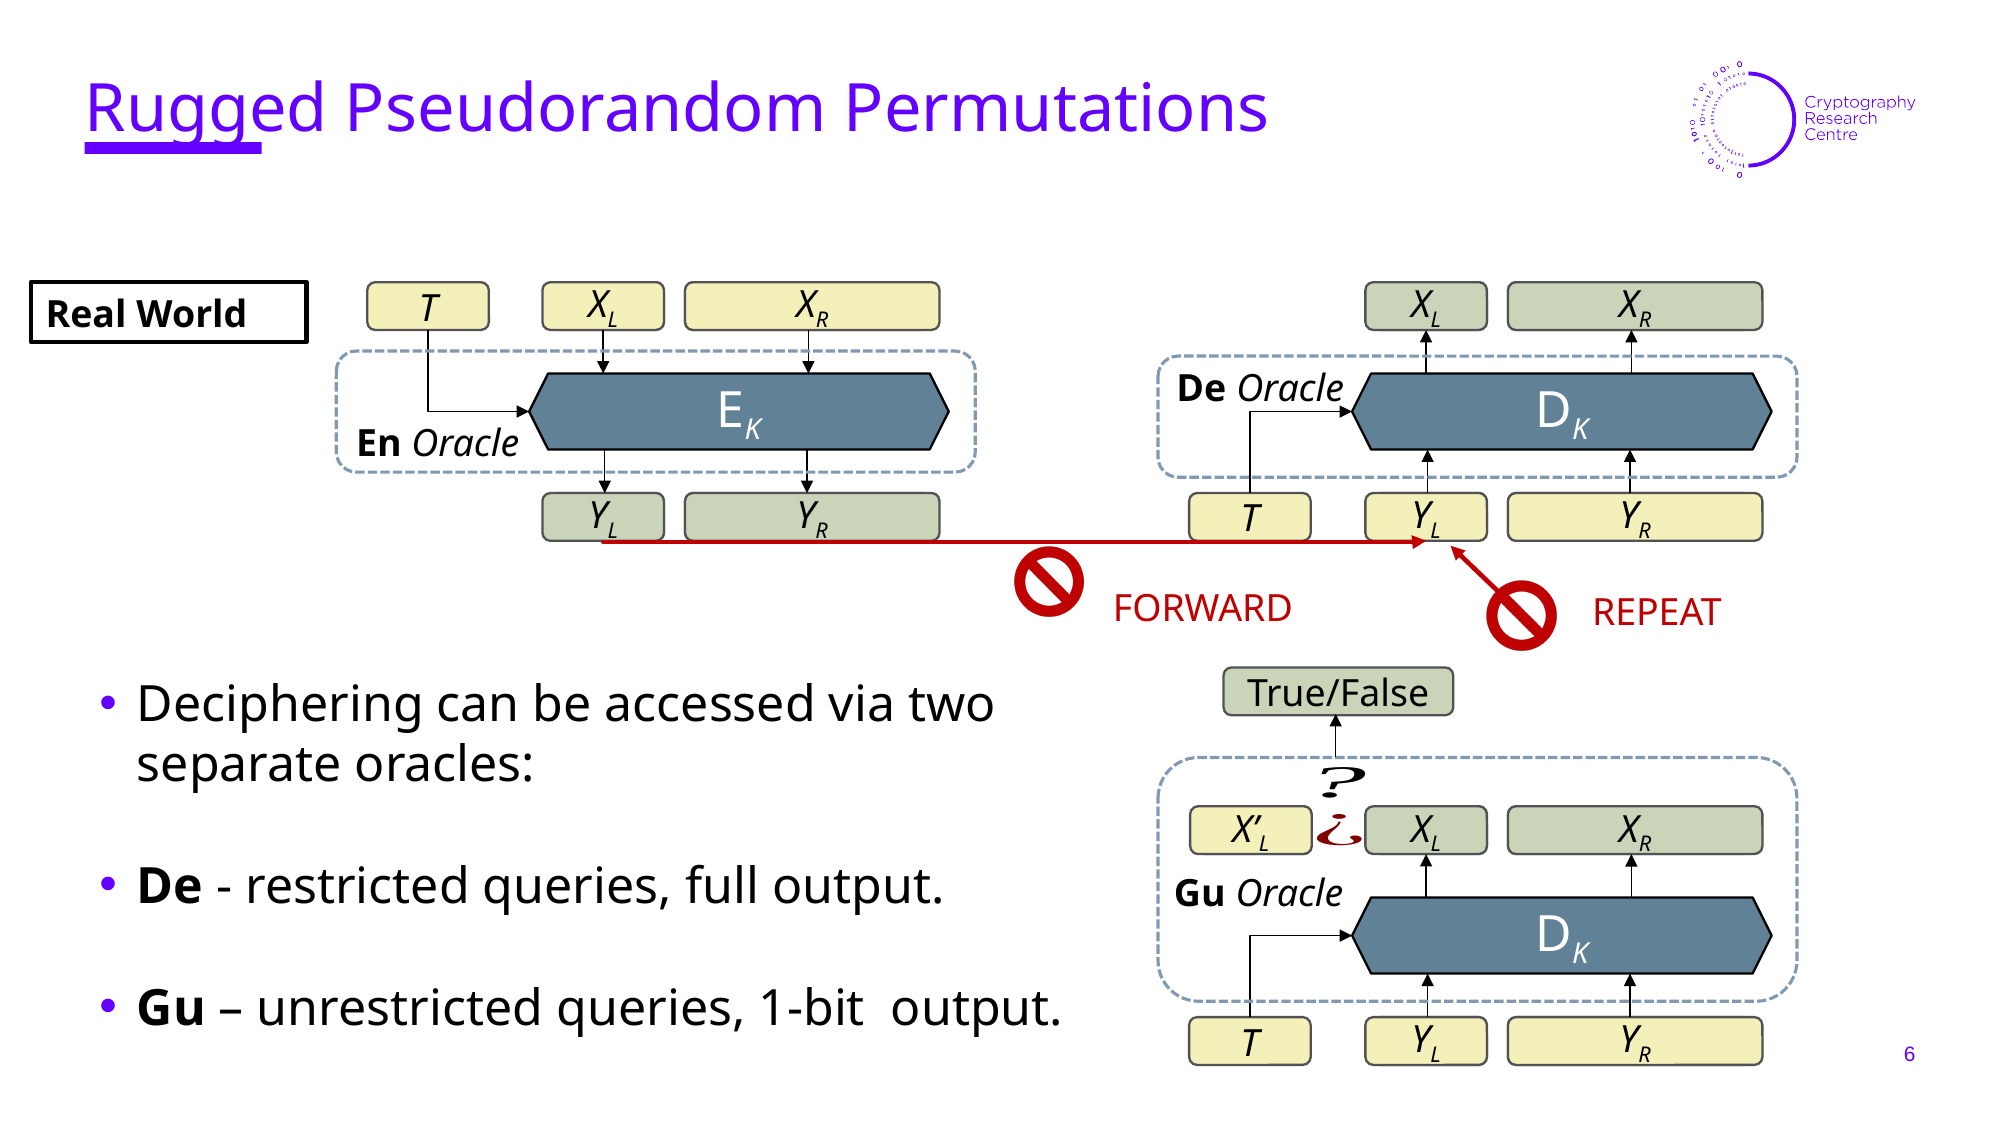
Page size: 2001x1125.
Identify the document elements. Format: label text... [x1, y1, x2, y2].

text_box Real World [30, 282, 307, 342]
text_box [1155, 282, 1797, 541]
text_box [332, 282, 976, 541]
list Deciphering can be accessed via two separate oracles: De - restricted queries, full output. Gu – unrestricted queries, 1-bit output. [84, 623, 1084, 1056]
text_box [603, 537, 1427, 637]
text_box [1450, 545, 1752, 660]
title Rugged Pseudorandom Permutations [84, 74, 1518, 177]
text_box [1152, 667, 1798, 1065]
slide_number 6 [1850, 1041, 1916, 1066]
picture [1689, 61, 1916, 178]
